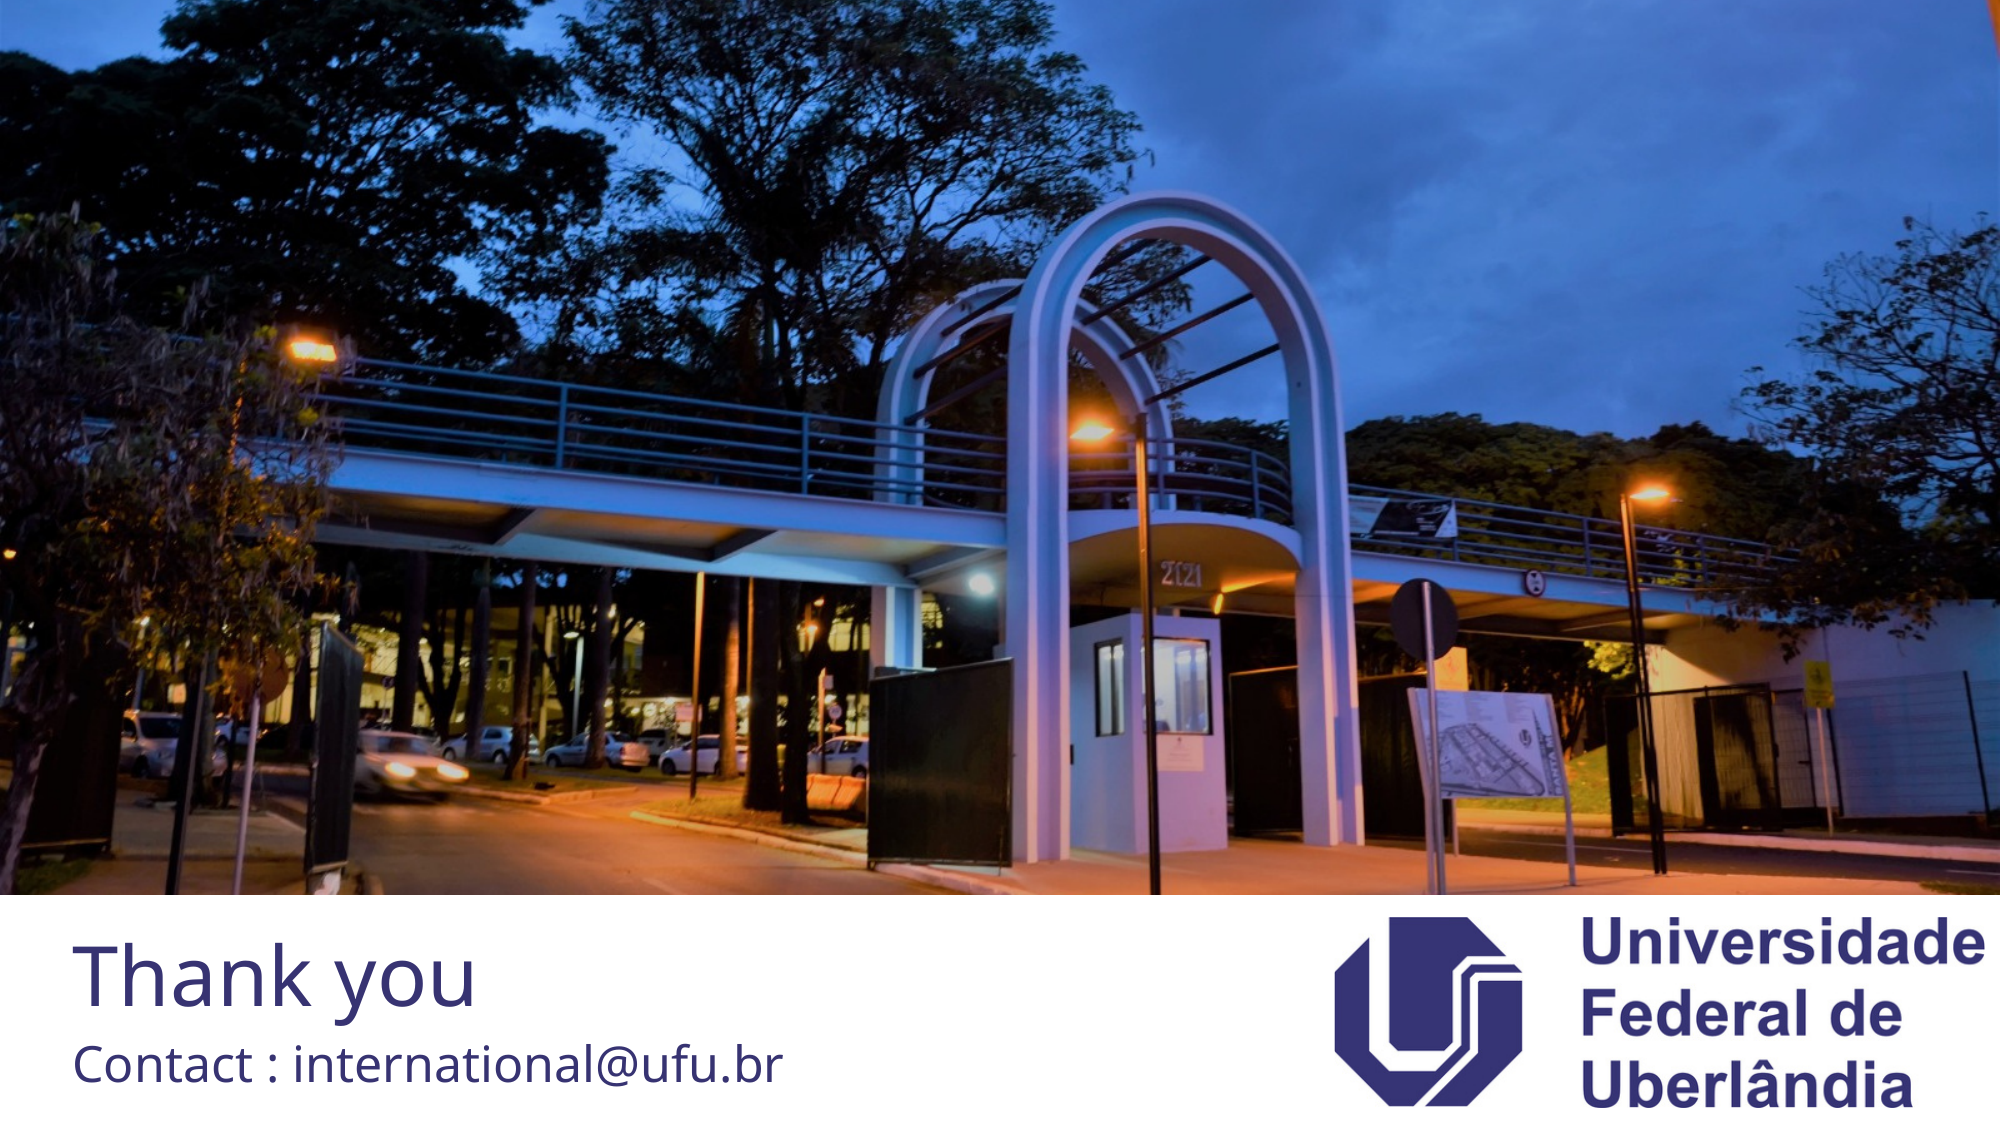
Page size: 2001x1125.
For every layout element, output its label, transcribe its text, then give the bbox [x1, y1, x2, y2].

text_box [1334, 917, 1985, 1108]
text_box Thank you Contact : international@ufu.br [72, 906, 816, 1093]
text_box [0, 0, 2000, 895]
